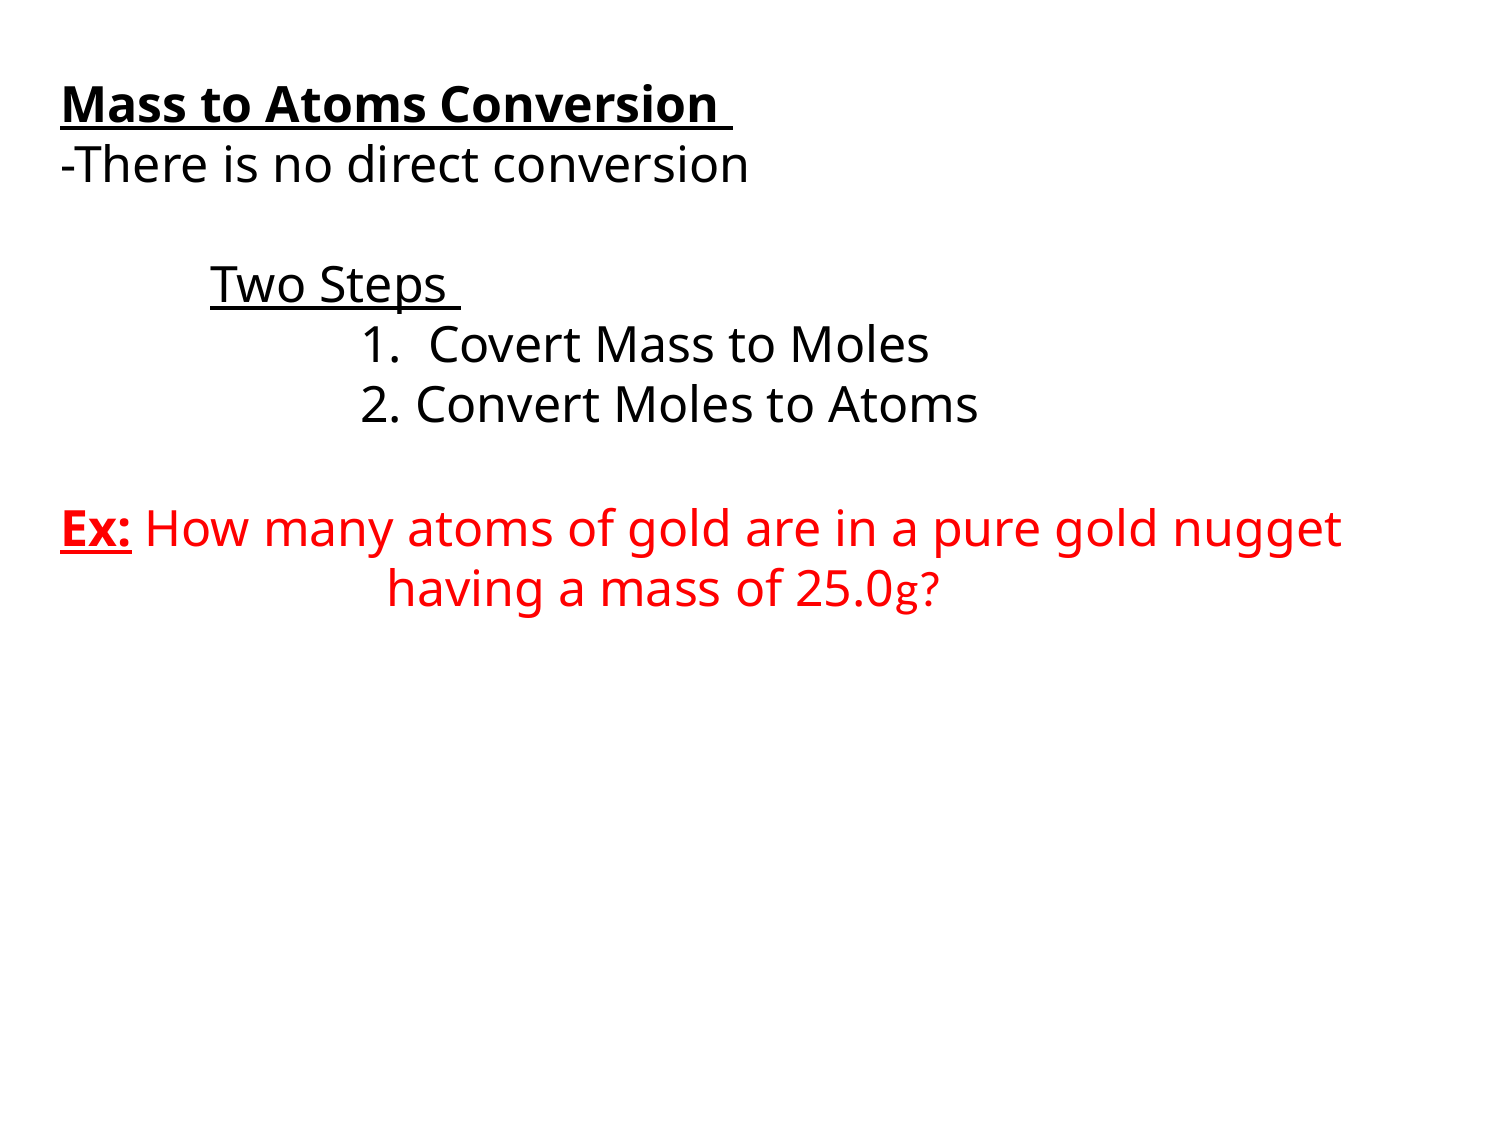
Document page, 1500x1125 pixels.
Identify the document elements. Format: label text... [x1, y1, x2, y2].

text_box Mass to Atoms Conversion -There is no direct conversion Two Steps 1. Covert Mass to Moles 2. Convert Moles to Atoms [45, 65, 1500, 485]
text_box Ex: How many atoms of gold are in a pure gold nugget having a mass of 25.0g? [45, 489, 1397, 774]
